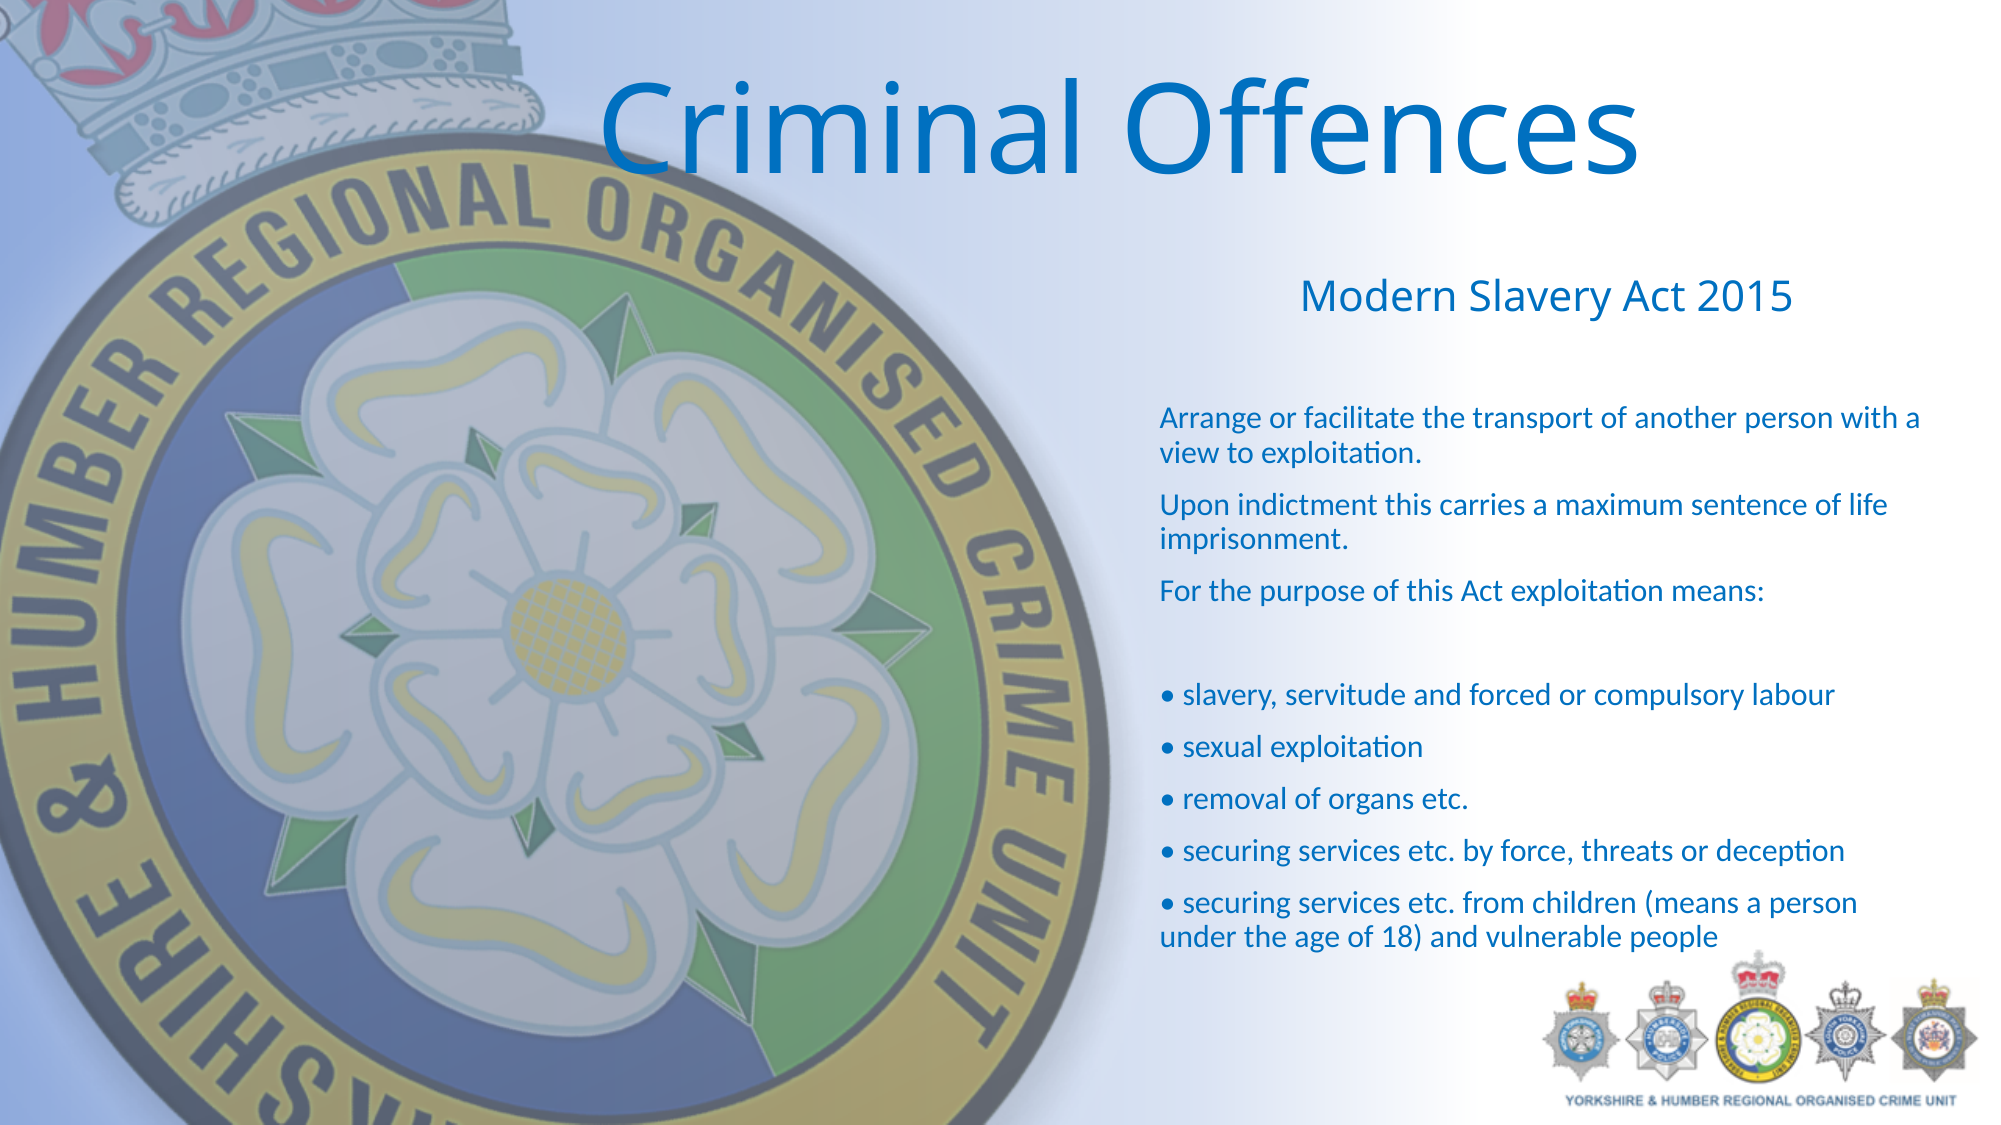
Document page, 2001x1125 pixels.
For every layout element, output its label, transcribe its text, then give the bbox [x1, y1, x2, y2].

picture [0, 0, 2001, 1125]
title Criminal Offences [489, 38, 1750, 209]
subtitle Modern Slavery Act 2015 Arrange or facilitate the transport of another person with a view to exploitation. Upon indictment this carries a maximum sentence of life imprisonment. For the purpose of this Act exploitation means: • slavery, servitude and forced or compulsory labour • sexual exploitation • removal of organs etc. • securing services etc. by force, threats or deception • securing services etc. from children (means a person under the age of 18) and vulnerable people [1144, 266, 1949, 967]
